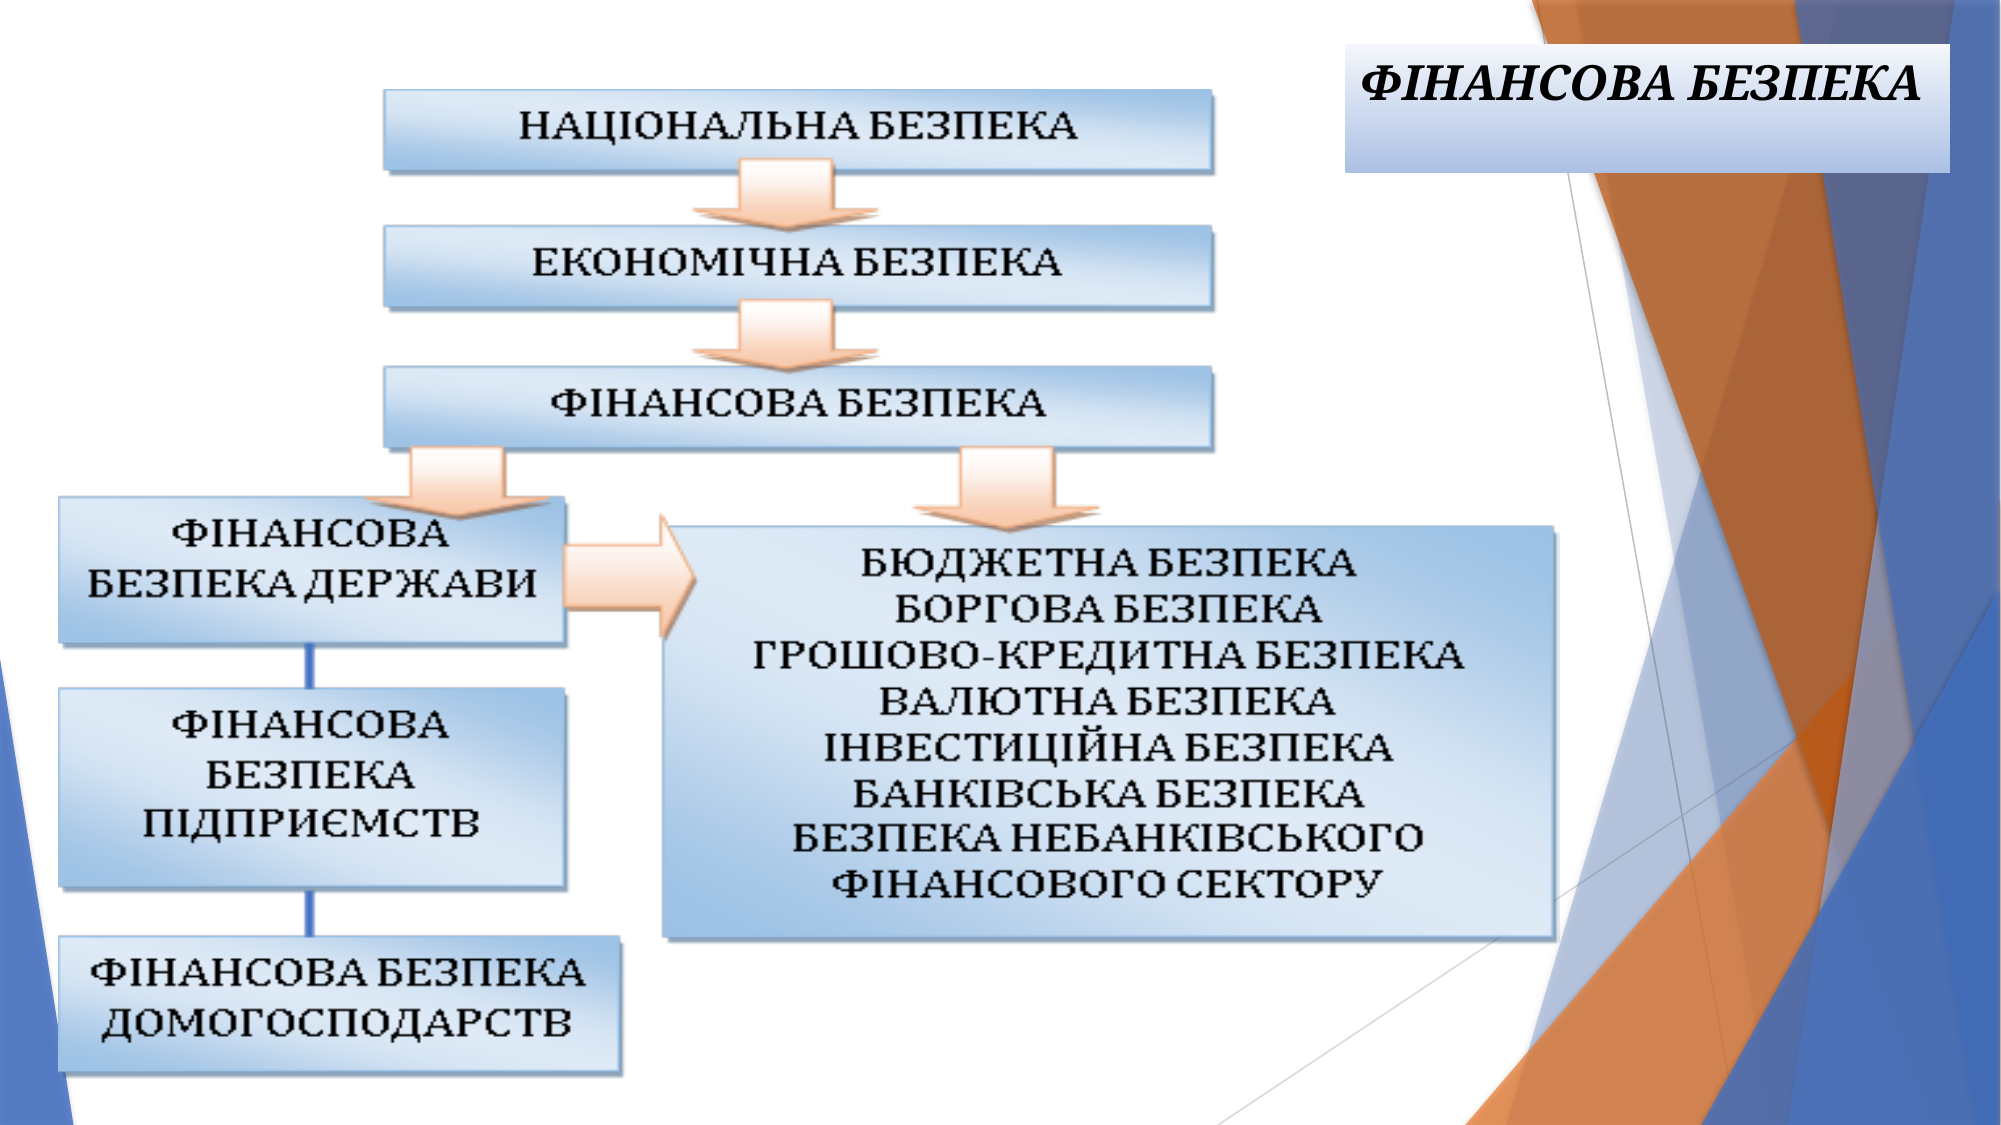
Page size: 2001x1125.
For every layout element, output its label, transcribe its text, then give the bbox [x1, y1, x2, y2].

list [57, 89, 1561, 1081]
title ФІНАНСОВА БЕЗПЕКА [1345, 44, 1950, 173]
